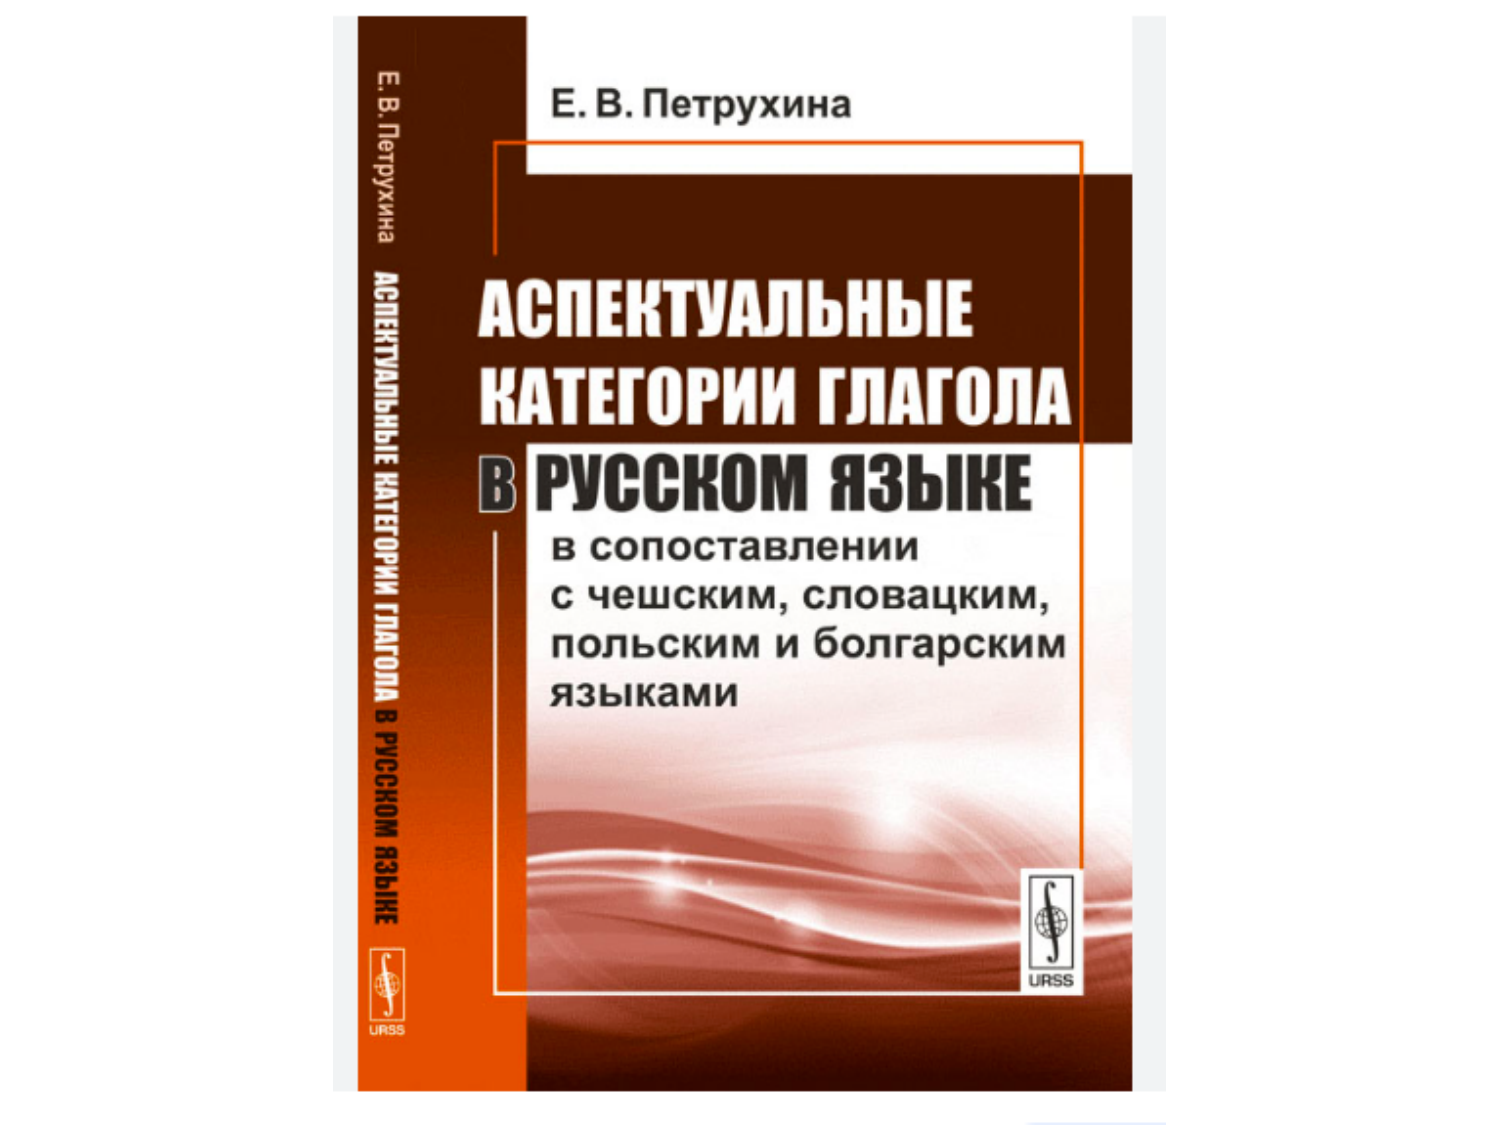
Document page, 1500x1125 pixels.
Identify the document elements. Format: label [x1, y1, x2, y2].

picture [333, 0, 1167, 1125]
